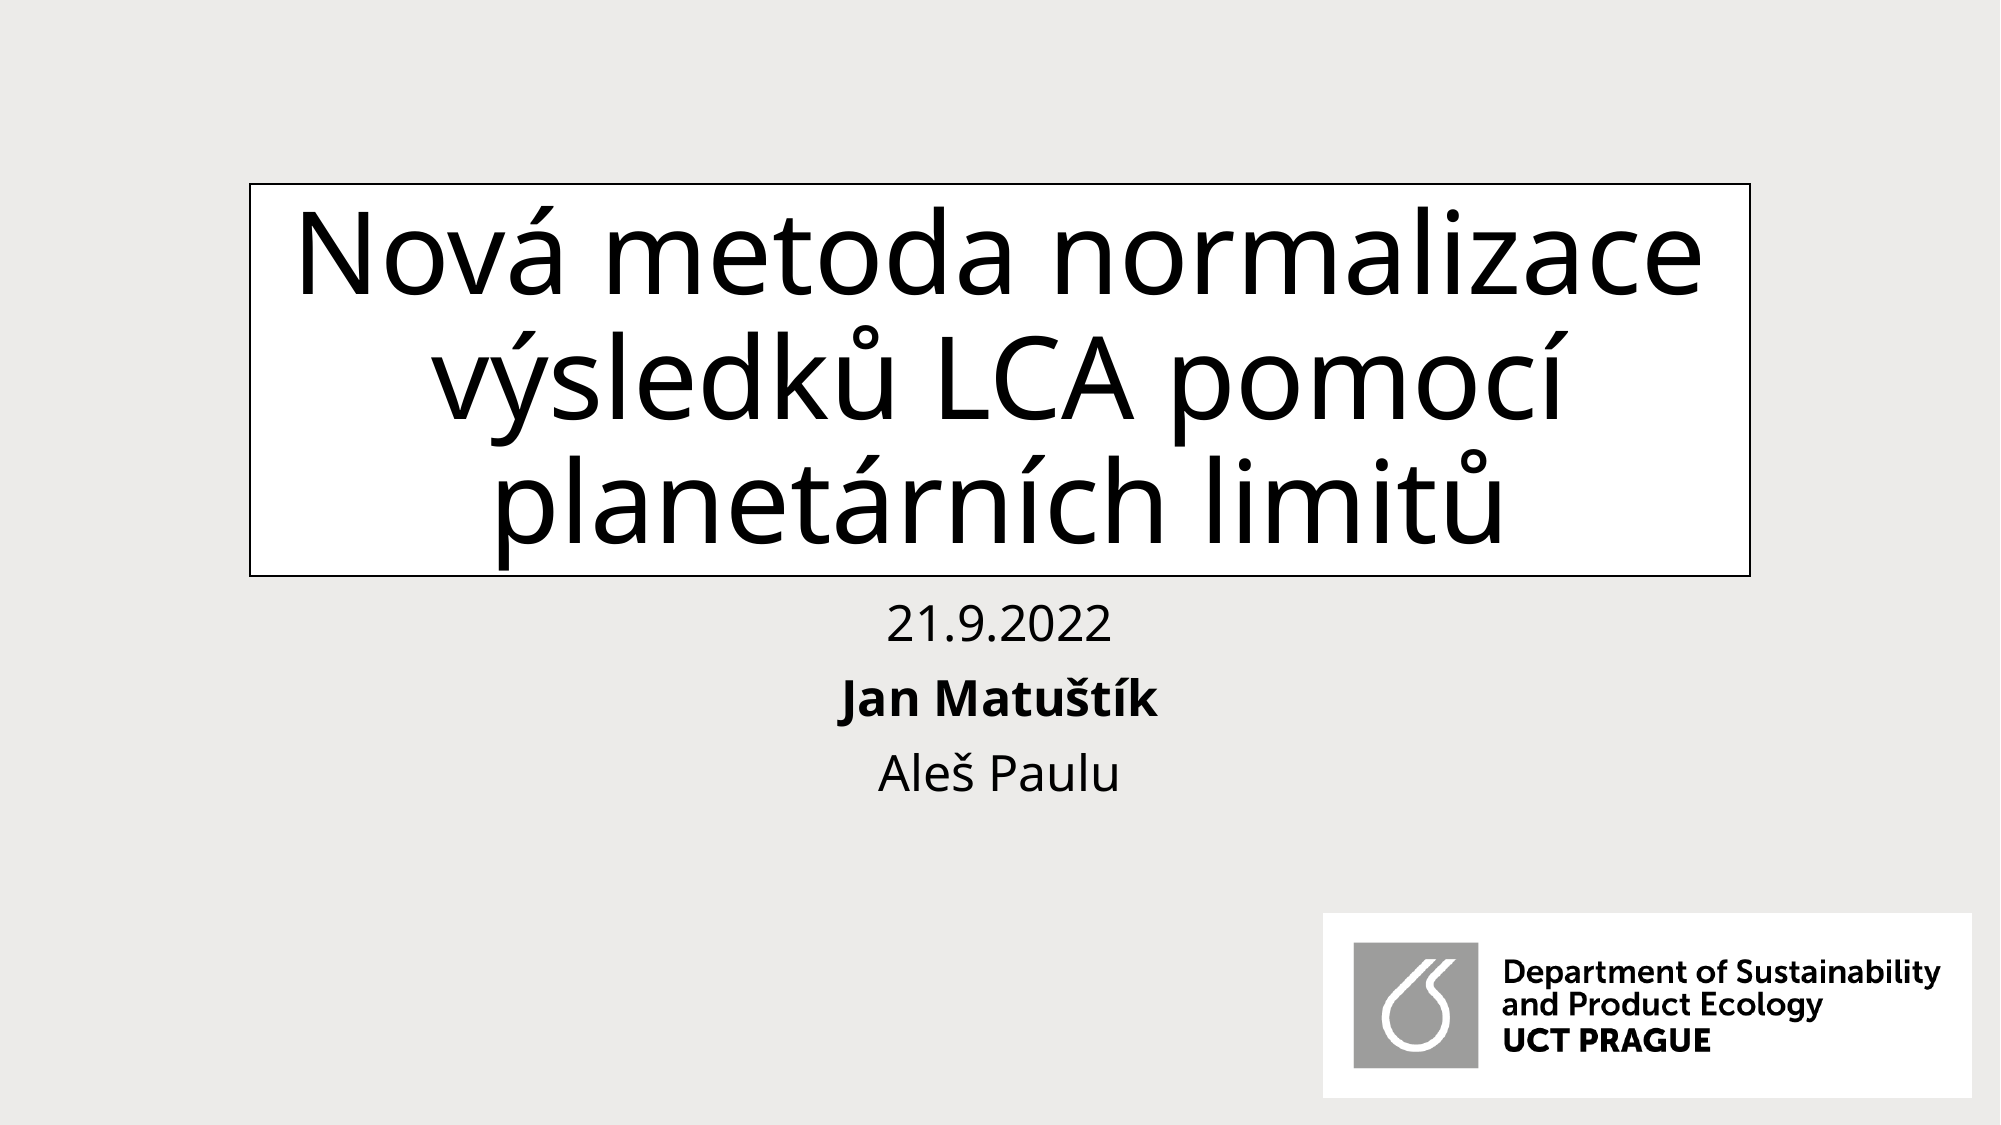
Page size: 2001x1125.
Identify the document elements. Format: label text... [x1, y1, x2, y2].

title Nová metoda normalizace výsledků LCA pomocí planetárních limitů [249, 183, 1751, 577]
picture [1323, 913, 1972, 1098]
subtitle 21.9.2022 Jan Matuštík Aleš Paulu [249, 590, 1750, 863]
